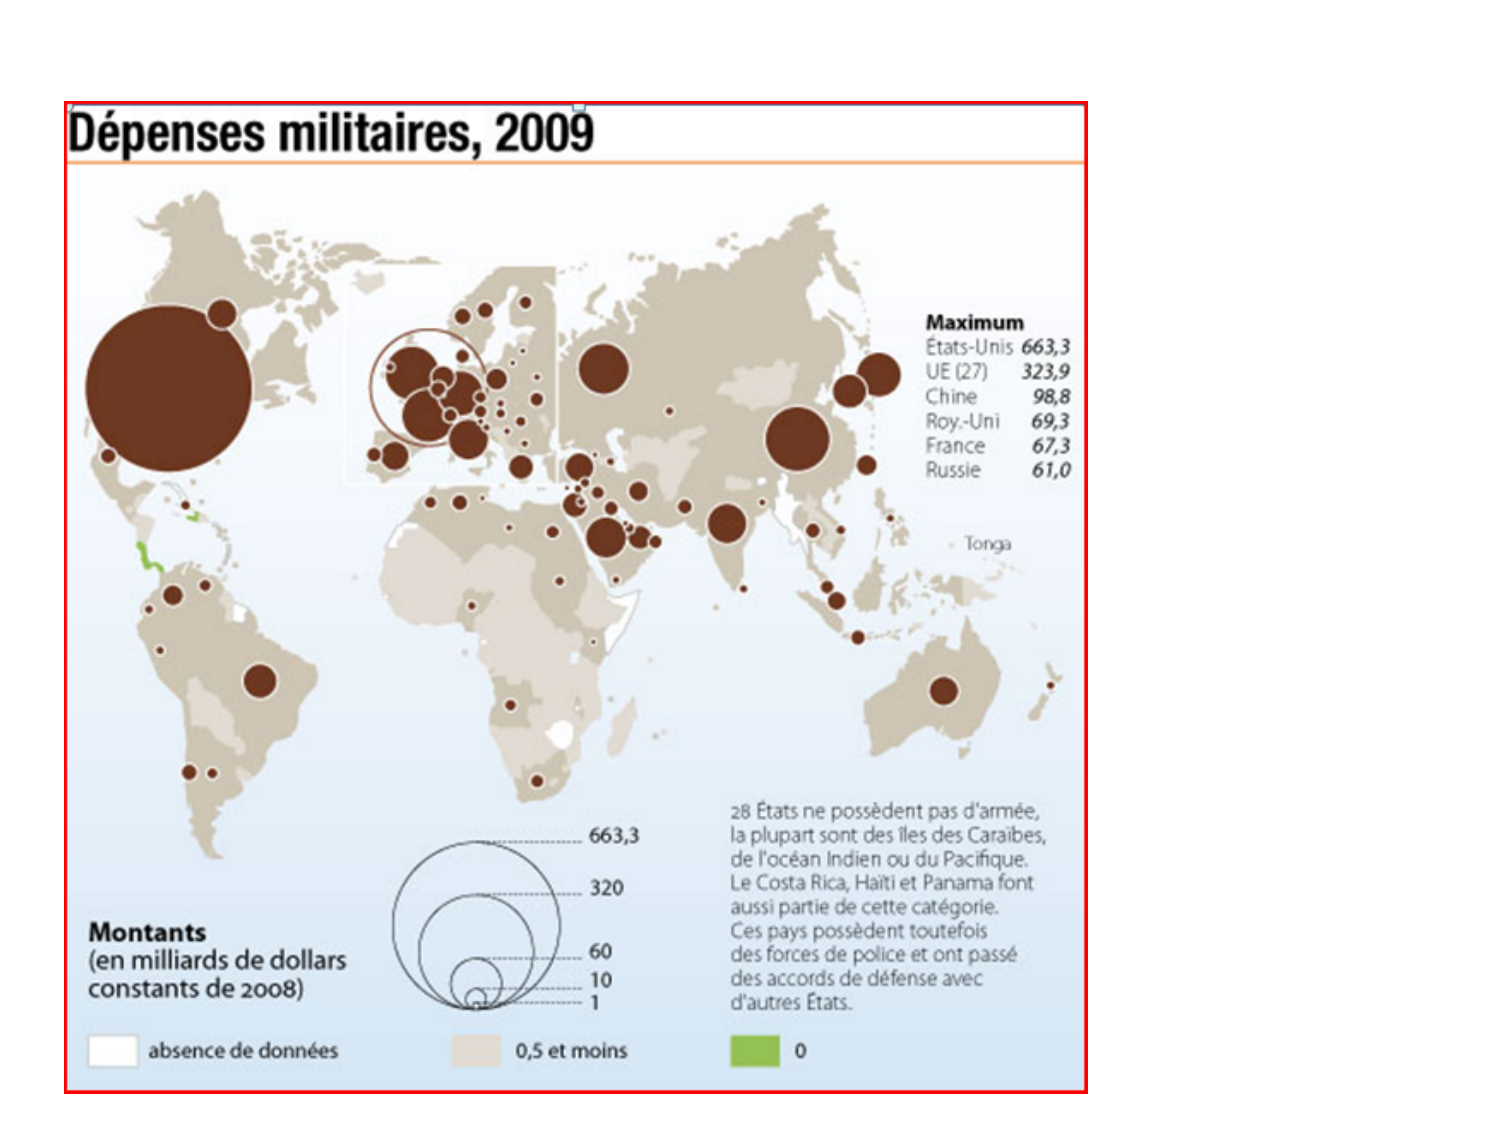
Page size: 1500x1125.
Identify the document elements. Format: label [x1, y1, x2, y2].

picture [64, 101, 1088, 1094]
